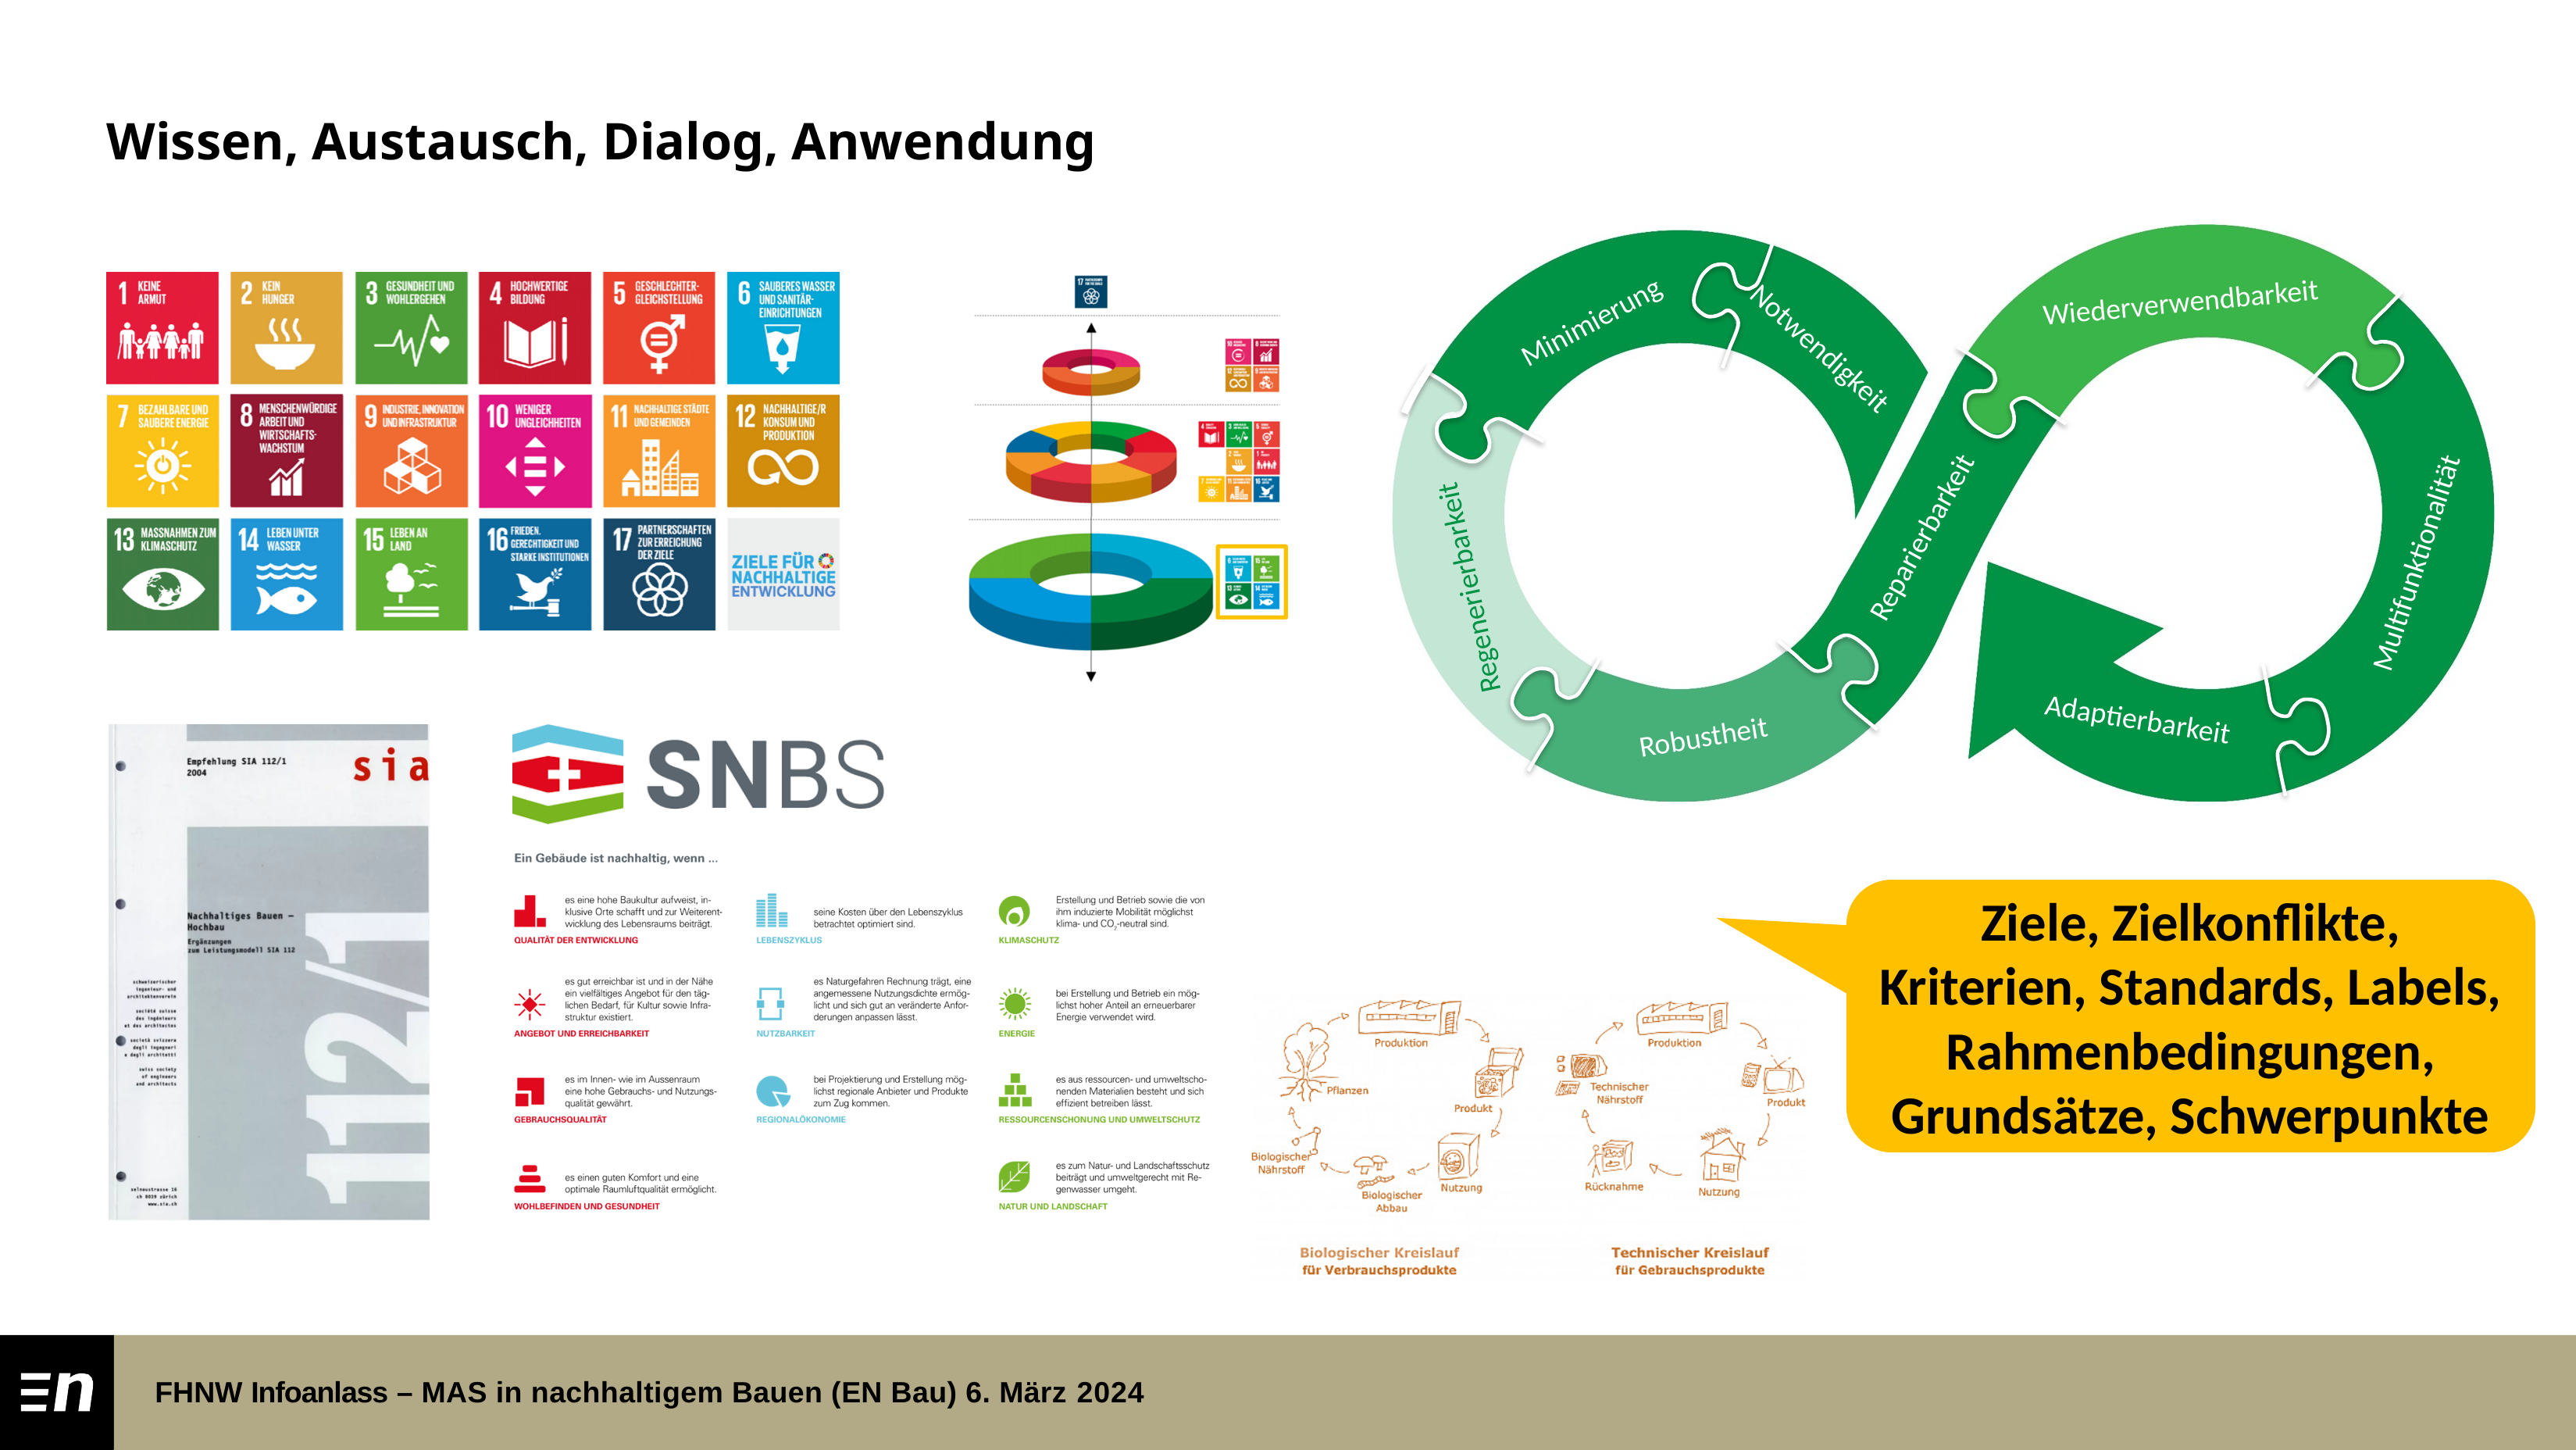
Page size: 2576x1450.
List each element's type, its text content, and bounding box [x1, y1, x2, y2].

picture [1251, 993, 1807, 1280]
picture [778, 295, 795, 304]
picture [760, 308, 790, 317]
picture [106, 271, 840, 631]
text_box FHNW Infoanlass – MAS in nachhaltigem Bauen (EN Bau) 6. März 2024 [153, 1371, 1318, 1409]
picture [739, 281, 750, 304]
picture [797, 293, 811, 304]
text_box Ziele, Zielkonflikte, Kriterien, Standards, Labels, Rahmenbedingungen, Grundsätze, Schwerpunkte [1714, 877, 2538, 1155]
picture [796, 308, 821, 317]
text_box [1392, 224, 2495, 802]
picture [802, 281, 834, 291]
picture [968, 271, 1289, 688]
picture [512, 724, 885, 824]
title Wissen, Austausch, Dialog, Anwendung [106, 109, 2412, 171]
picture [760, 281, 773, 291]
picture [765, 325, 801, 373]
picture [774, 281, 800, 291]
picture [109, 724, 430, 1221]
picture [501, 841, 1227, 1224]
picture [760, 295, 775, 304]
